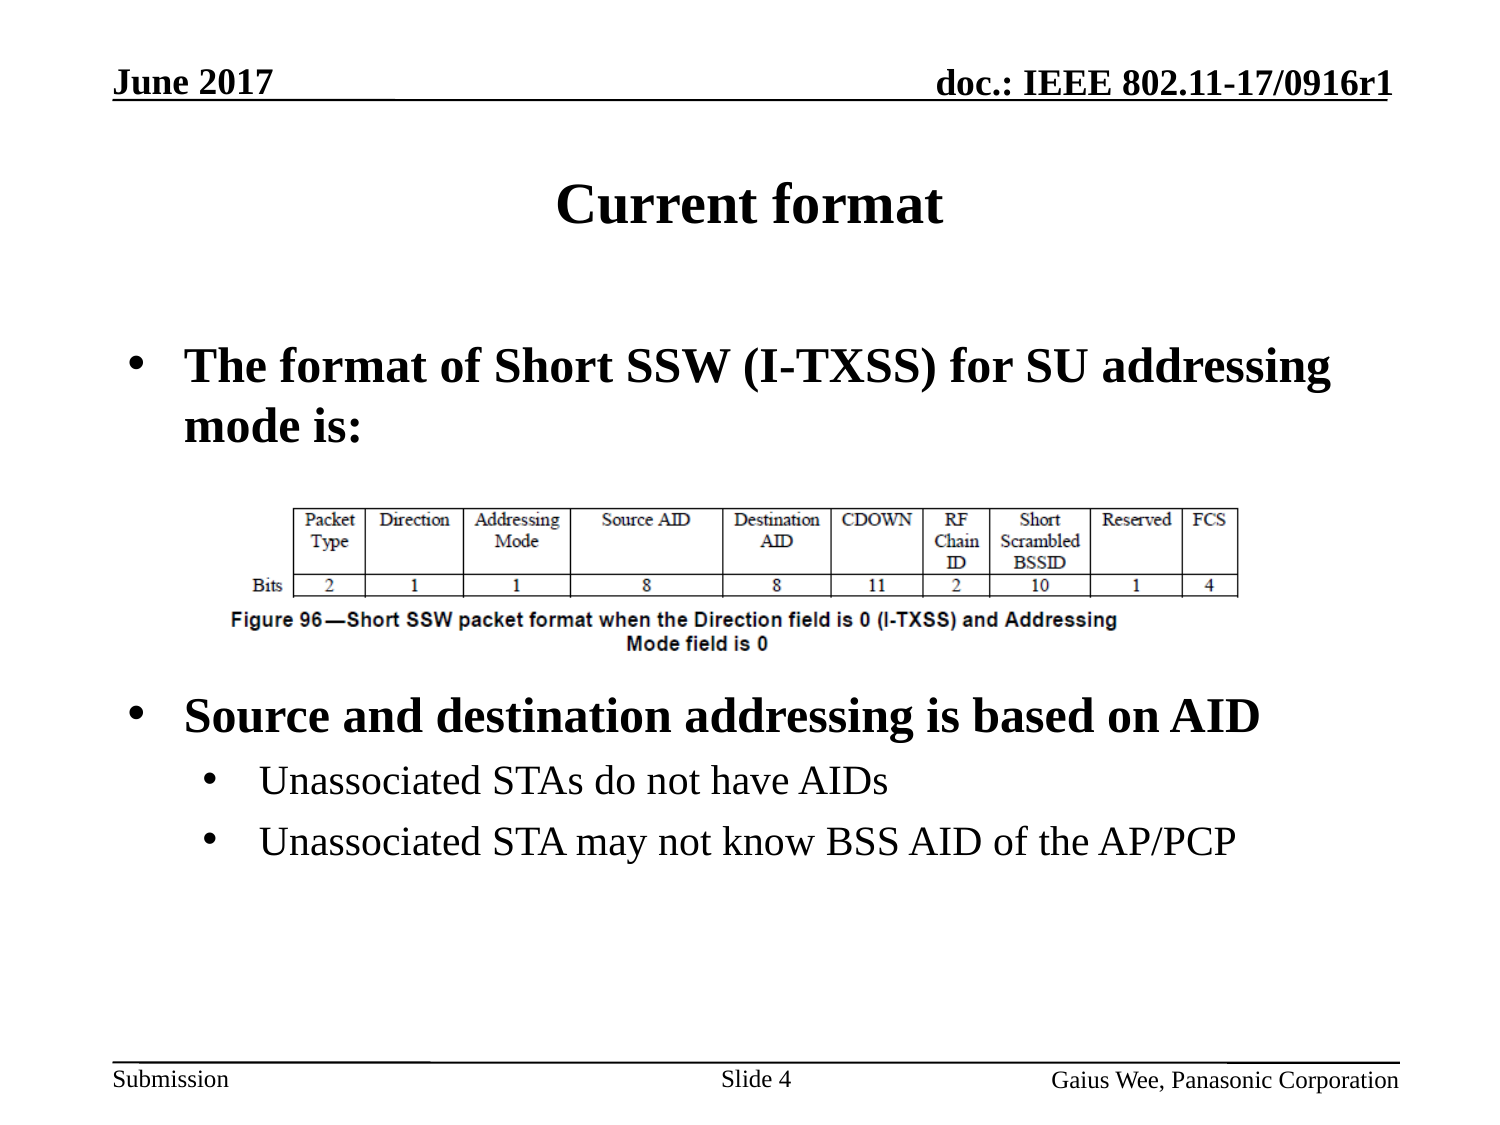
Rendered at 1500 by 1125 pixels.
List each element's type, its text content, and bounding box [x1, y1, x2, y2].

picture [220, 479, 1280, 670]
list The format of Short SSW (I-TXSS) for SU addressing mode is: Source and destination addressing is based on AID Unassociated STAs do not have AIDs Unassociated STA may not know BSS AID of the AP/PCP [112, 324, 1459, 1024]
slide_number Slide 4 [712, 1061, 800, 1123]
title Current format [112, 112, 1388, 288]
